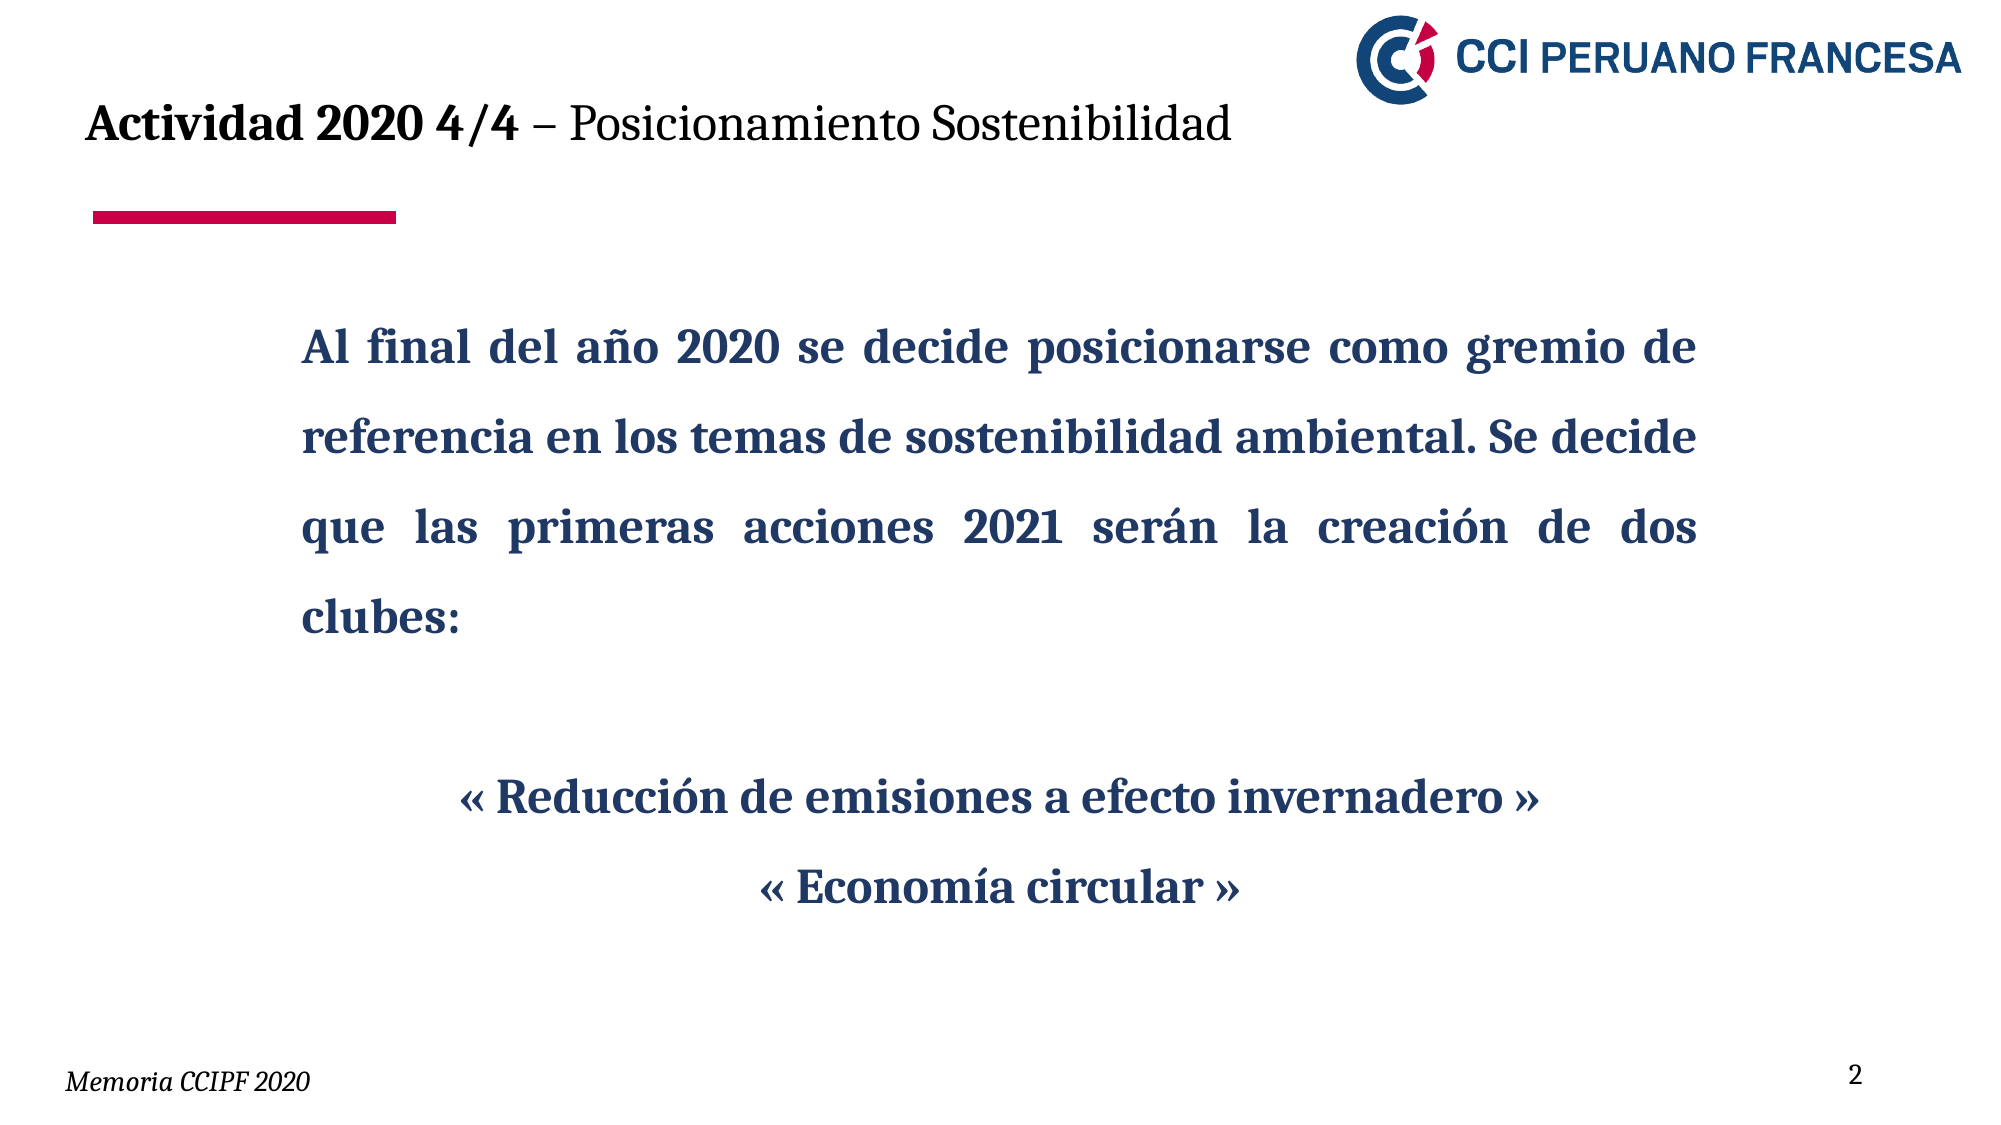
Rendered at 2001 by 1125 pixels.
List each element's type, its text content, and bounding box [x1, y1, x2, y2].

text_box 2 [1819, 1034, 1892, 1112]
title Actividad 2020 4/4 – Posicionamiento Sostenibilidad [70, 77, 1394, 171]
text_box Memoria CCIPF 2020 [50, 1054, 849, 1105]
picture [1340, 0, 1977, 117]
text_box Al final del año 2020 se decide posicionarse como gremio de referencia en los temas de sostenibilidad ambiental. Se decide que las primeras acciones 2021 serán la creación de dos clubes: « Reducción de emisiones a efecto invernadero » « Economía circular » [286, 276, 1714, 1012]
